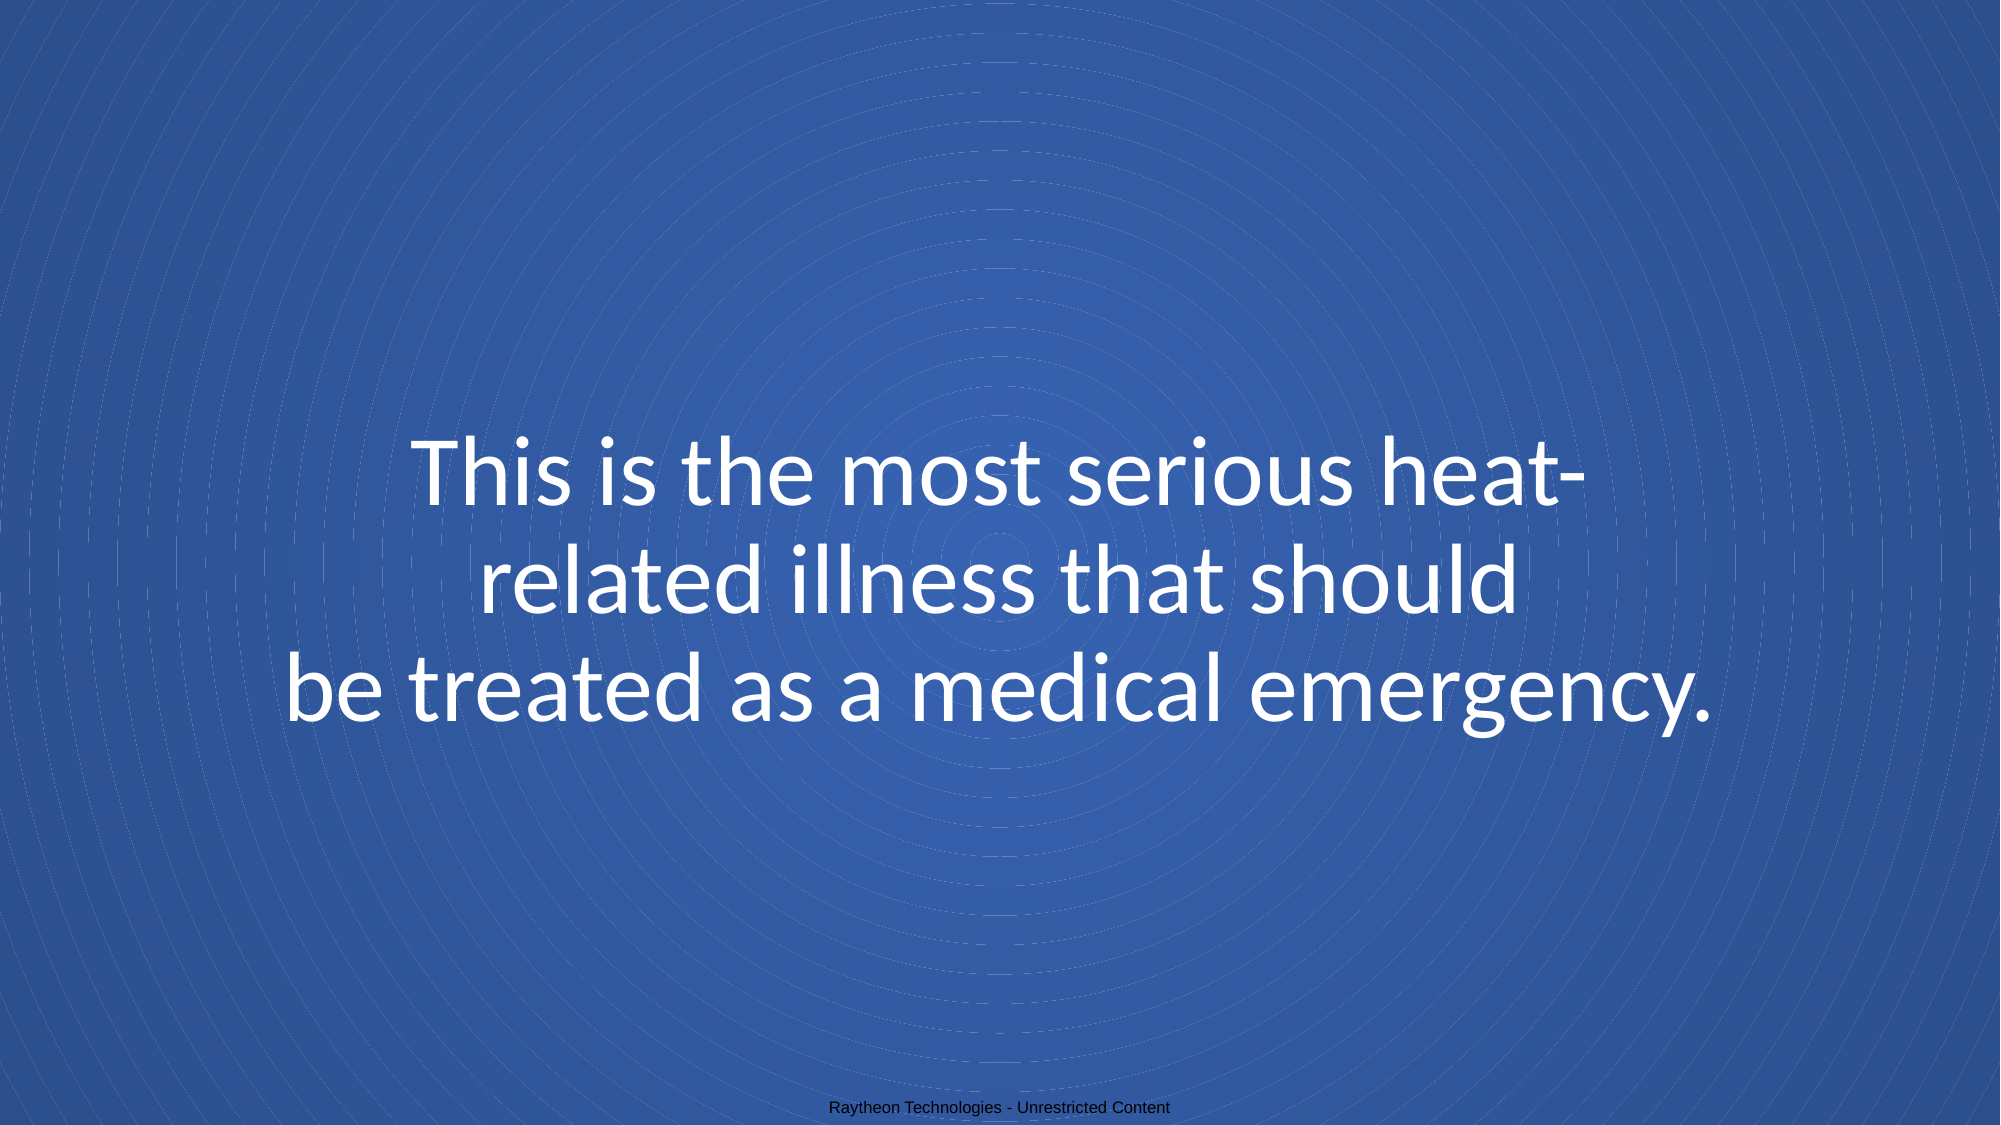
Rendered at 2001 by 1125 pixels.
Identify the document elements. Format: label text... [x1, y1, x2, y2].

text_box Raytheon Technologies - Unrestricted Content [814, 1089, 1186, 1125]
title This is the most serious heat-related illness that should be treated as a medical emergency. [257, 411, 1743, 904]
